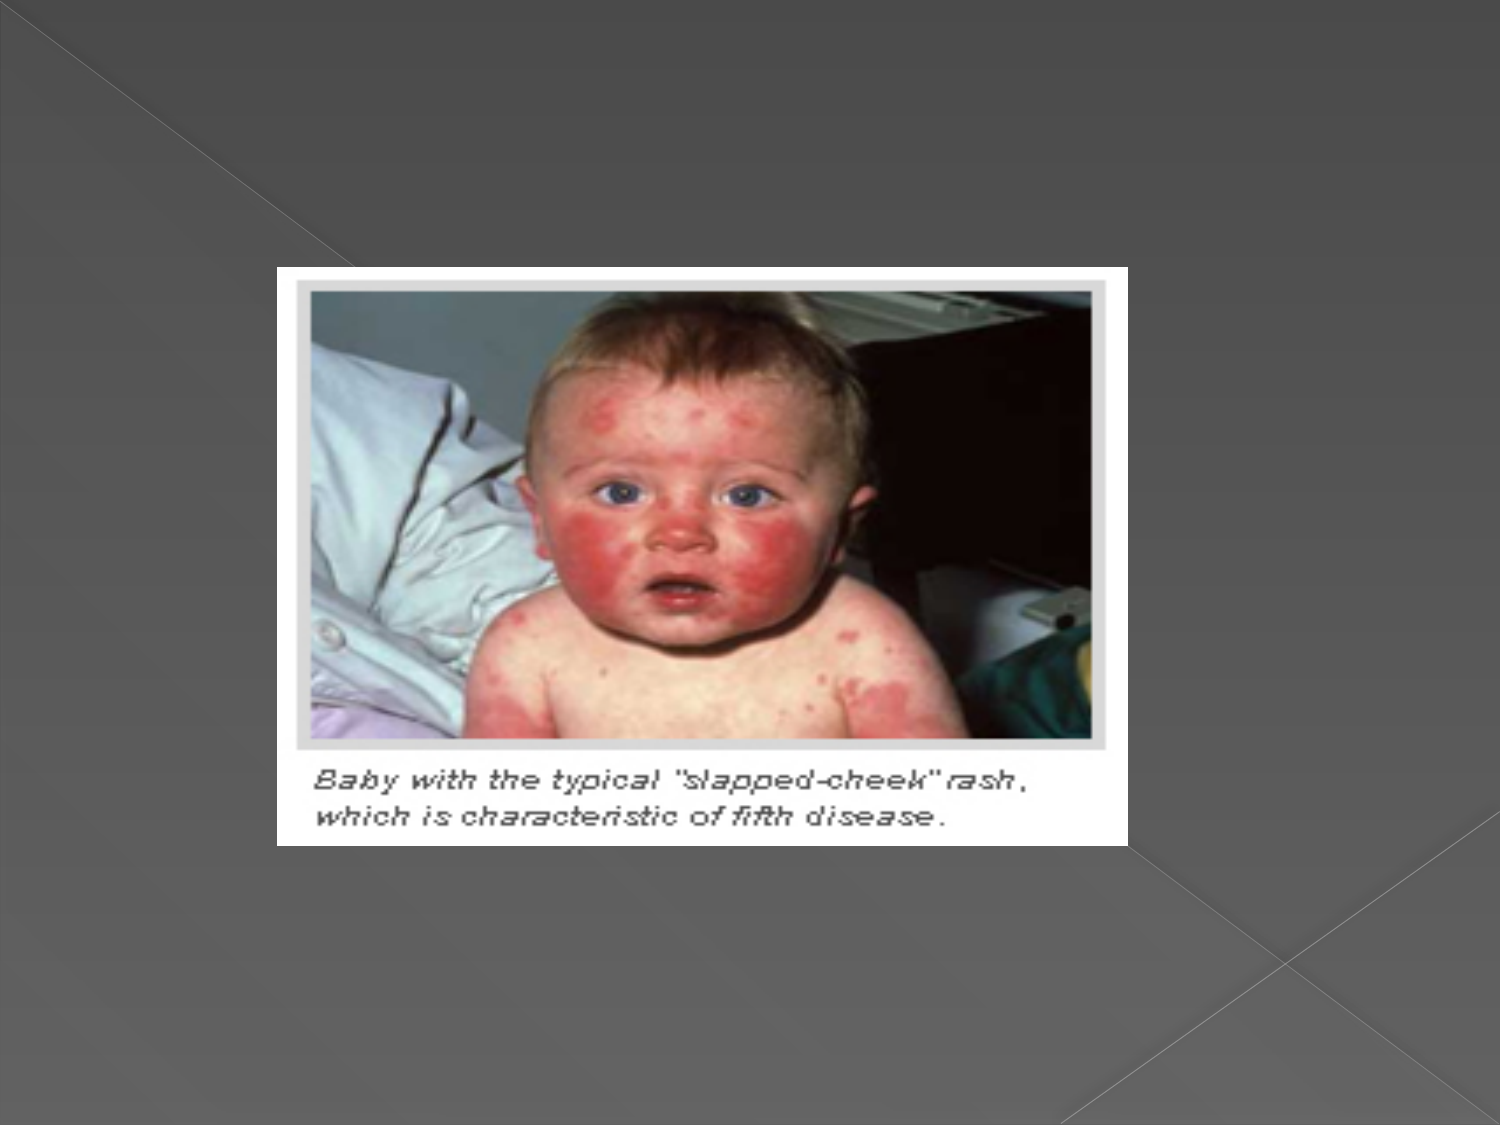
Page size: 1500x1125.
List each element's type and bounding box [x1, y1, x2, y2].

list [277, 266, 1129, 846]
